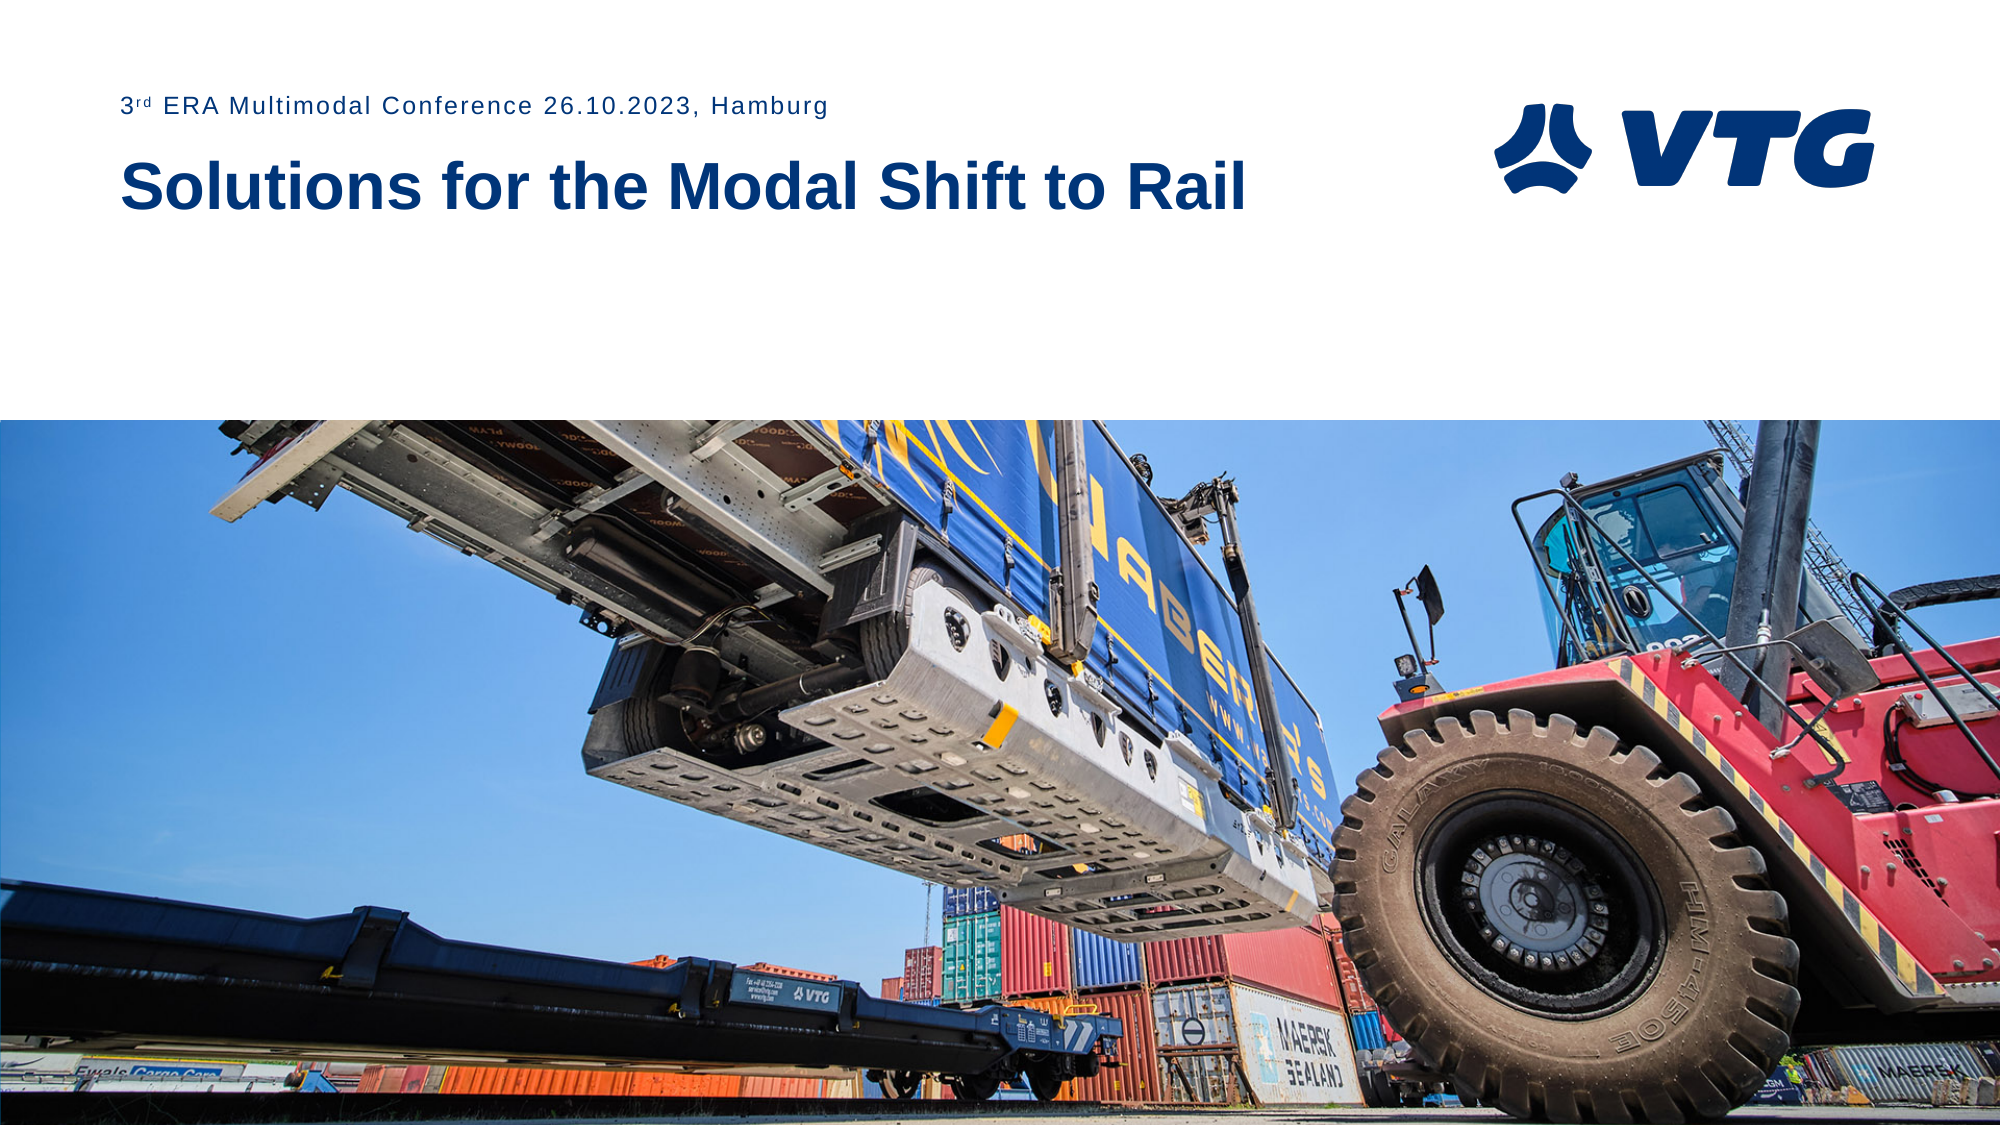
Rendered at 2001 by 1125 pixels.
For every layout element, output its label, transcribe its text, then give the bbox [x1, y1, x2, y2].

list 3rd ERA Multimodal Conference 26.10.2023, Hamburg [120, 90, 1302, 144]
picture [0, 420, 2000, 1125]
picture [1459, 53, 1896, 221]
title Solutions for the Modal Shift to Rail [120, 149, 1361, 309]
